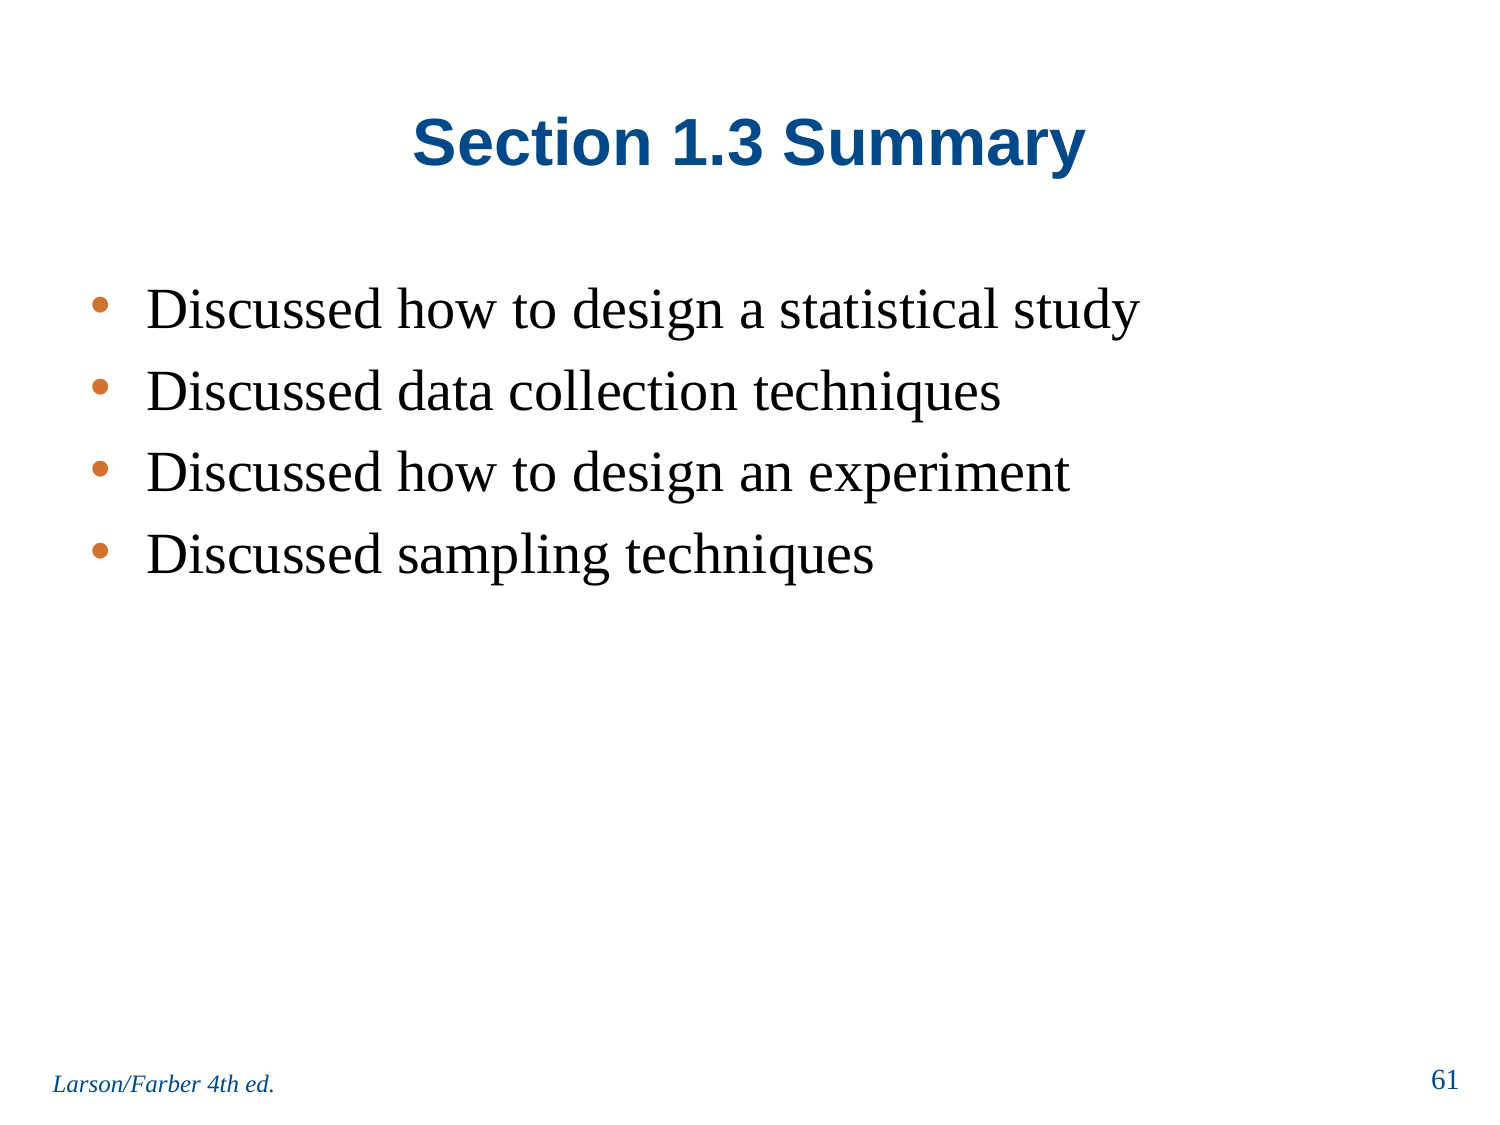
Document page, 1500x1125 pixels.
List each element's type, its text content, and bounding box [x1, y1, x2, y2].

list Discussed how to design a statistical study Discussed data collection techniques Discussed how to design an experiment Discussed sampling techniques [74, 262, 1426, 1006]
slide_number 61 [1125, 1052, 1475, 1113]
footer Larson/Farber 4th ed. [37, 1052, 513, 1113]
title Section 1.3 Summary [74, 44, 1426, 233]
